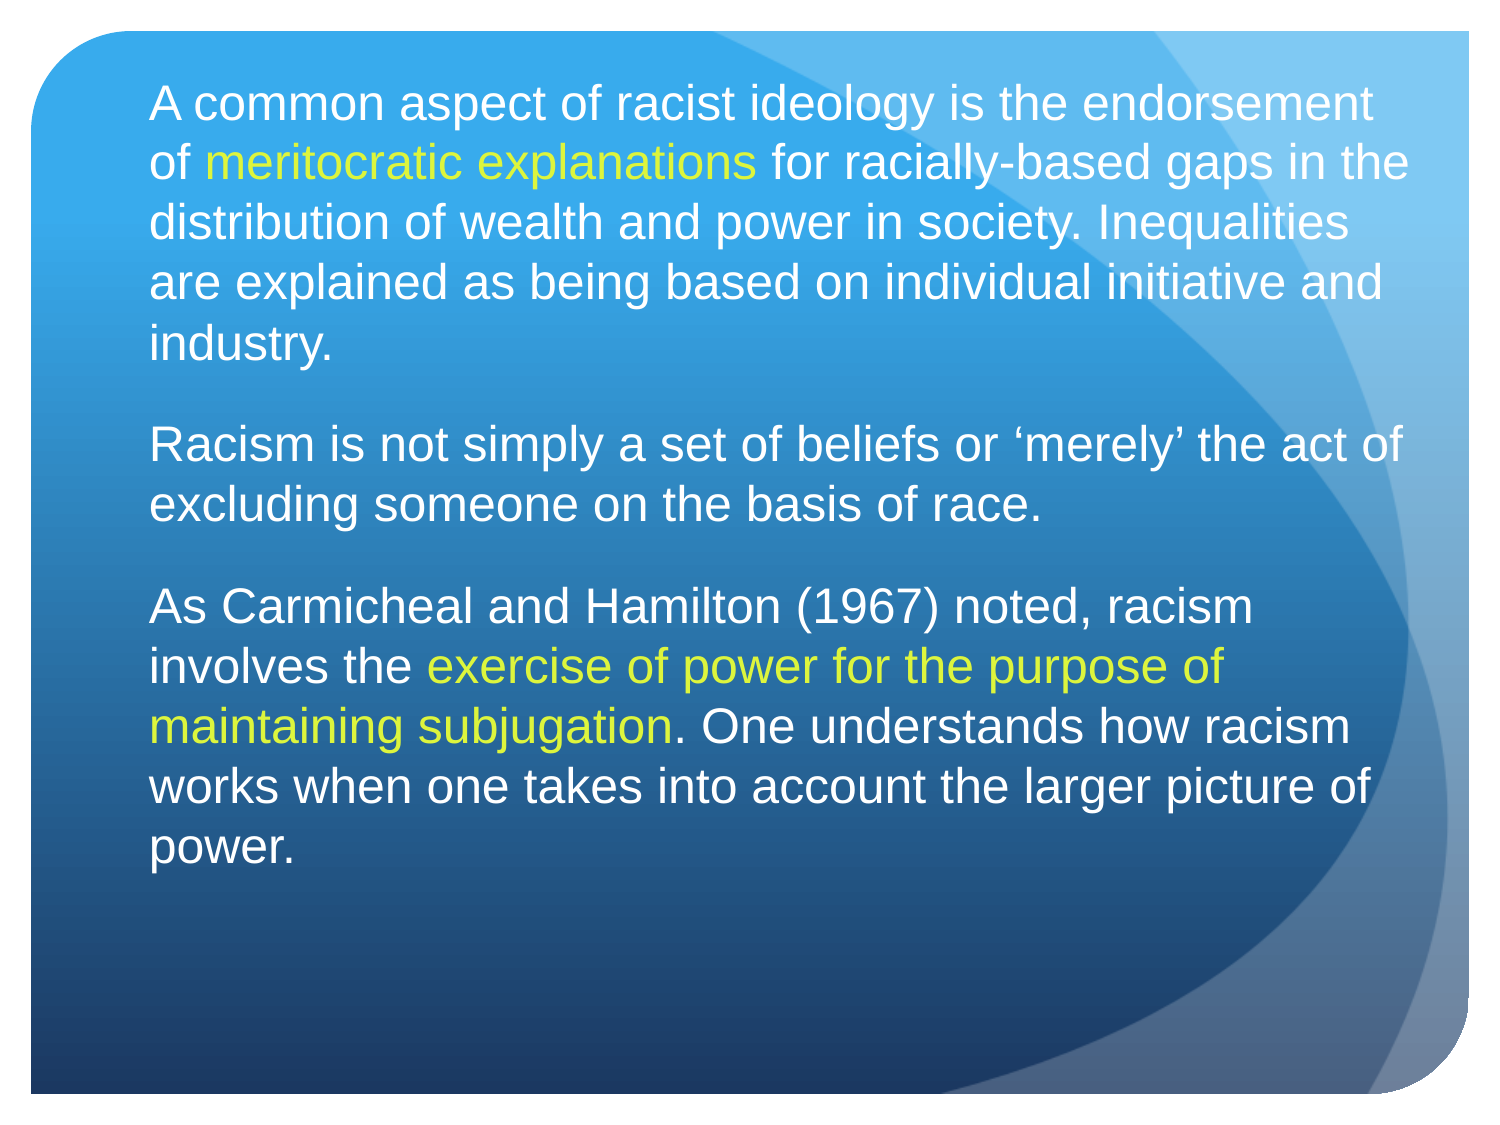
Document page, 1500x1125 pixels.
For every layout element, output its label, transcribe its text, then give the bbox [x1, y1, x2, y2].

picture [24, 30, 1473, 1094]
list A common aspect of racist ideology is the endorsement of meritocratic explanations for racially-based gaps in the distribution of wealth and power in society. Inequalities are explained as being based on individual initiative and industry. Racism is not simply a set of beliefs or ‘merely’ the act of excluding someone on the basis of race. As Carmicheal and Hamilton (1967) noted, racism involves the exercise of power for the purpose of maintaining subjugation. One understands how racism works when one takes into account the larger picture of power. [87, 62, 1438, 1063]
